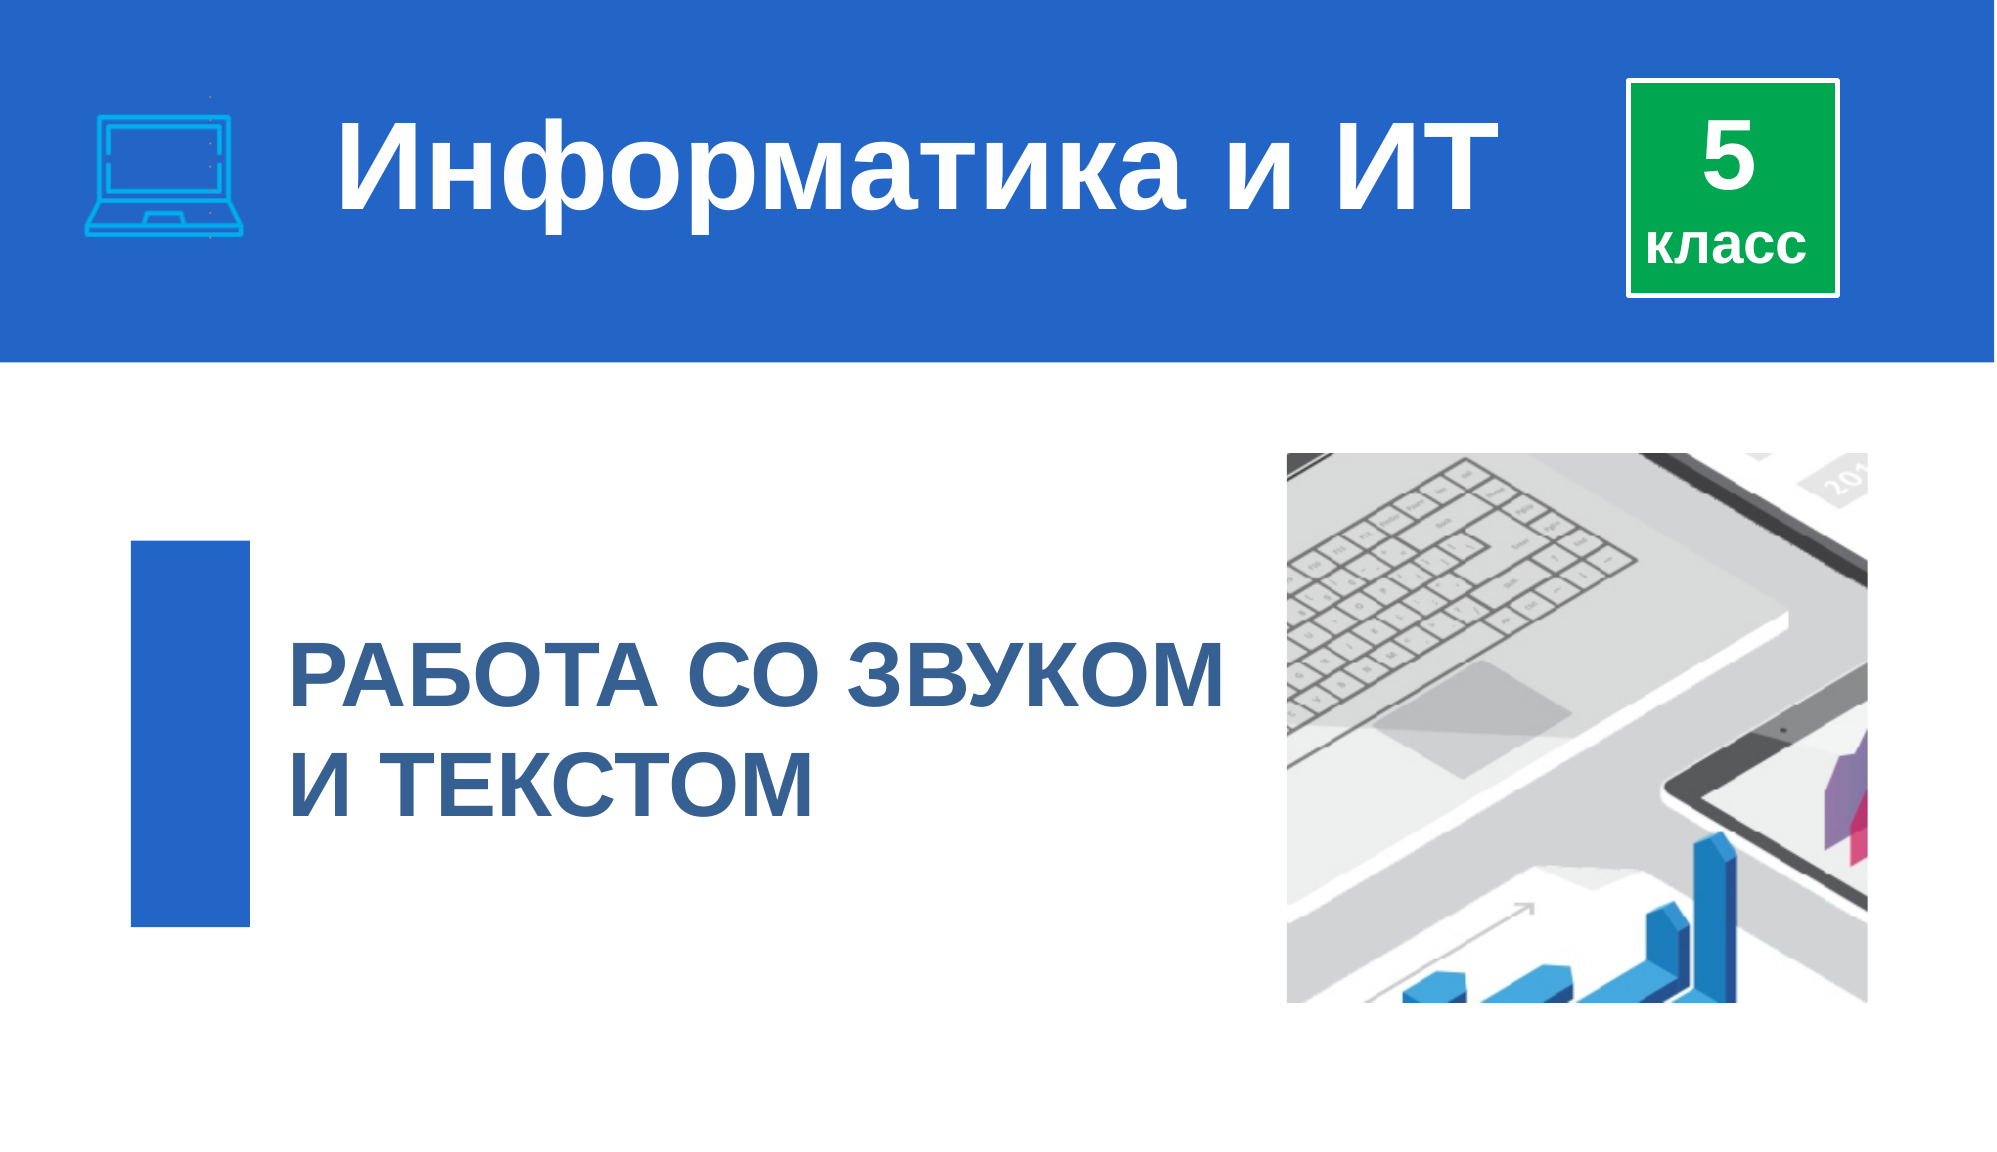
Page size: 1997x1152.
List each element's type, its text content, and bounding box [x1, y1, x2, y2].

picture [60, 95, 274, 248]
title Информатика и ИТ [330, 79, 1528, 277]
text_box [130, 540, 250, 928]
text_box РАБОТА СО ЗВУКОМ И ТЕКСТОМ [283, 599, 1280, 835]
text_box [1286, 453, 1868, 1003]
text_box [0, 0, 1995, 363]
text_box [1622, 75, 1843, 301]
